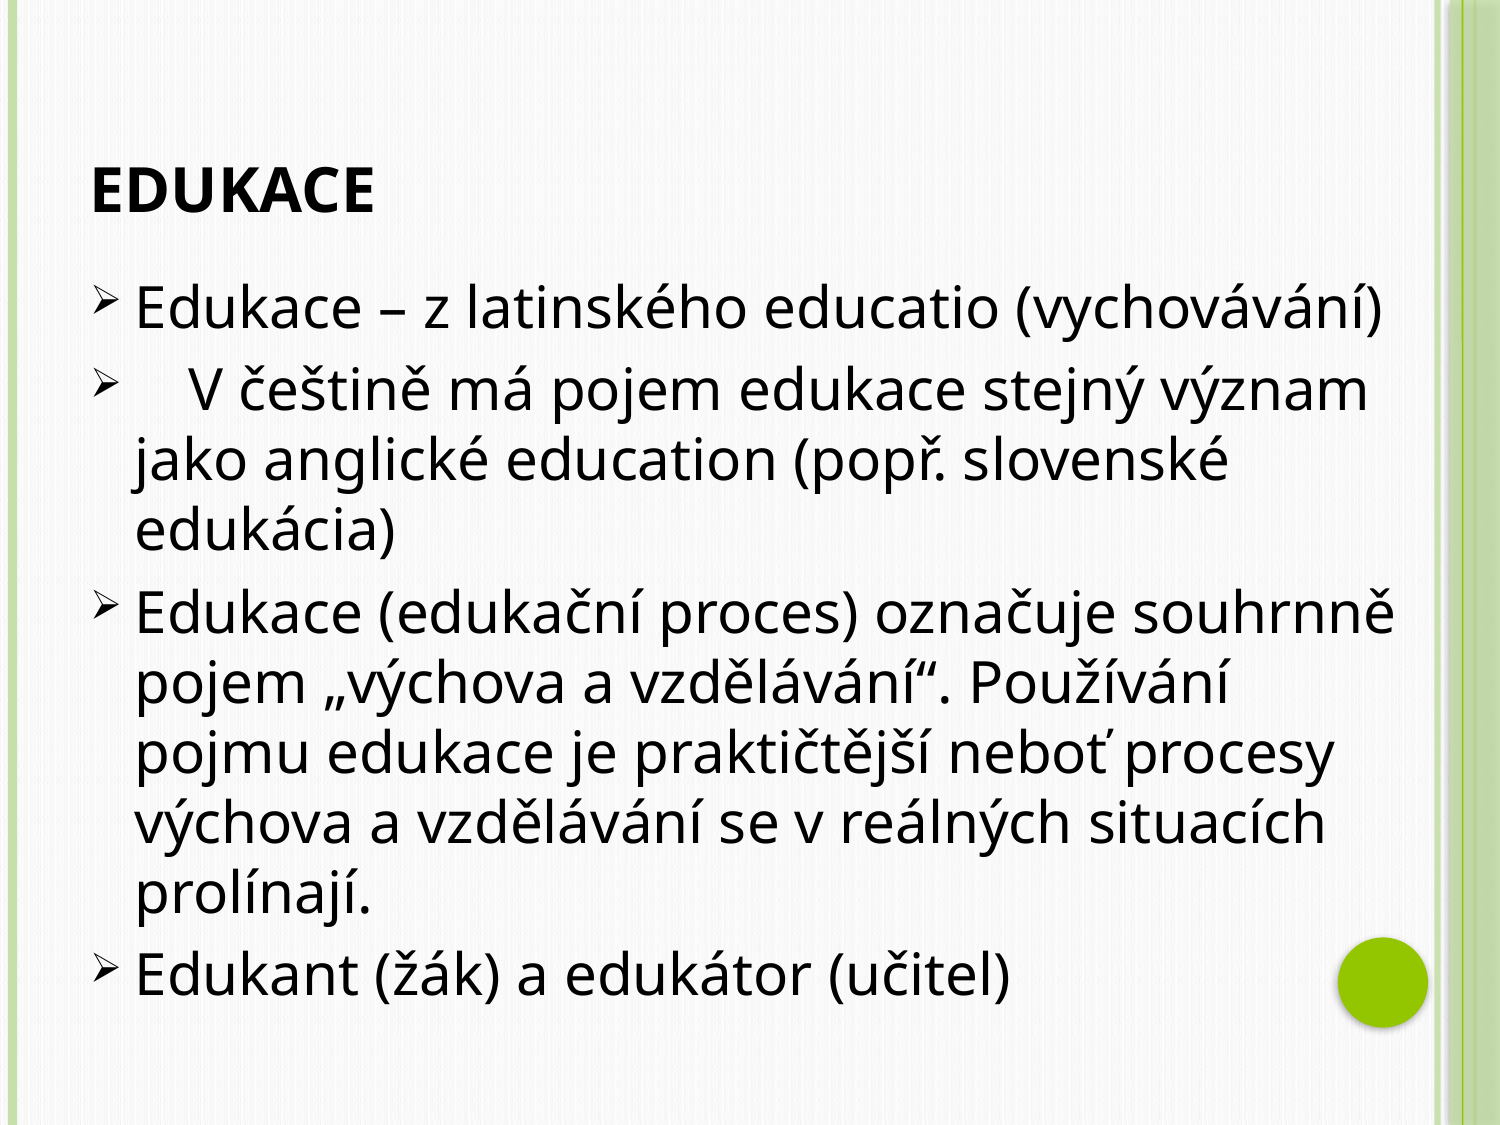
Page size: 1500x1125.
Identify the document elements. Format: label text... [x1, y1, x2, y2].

list Edukace – z latinského educatio (vychovávání) V češtině má pojem edukace stejný význam jako anglické education (popř. slovenské edukácia) Edukace (edukační proces) označuje souhrnně pojem „výchova a vzdělávání“. Používání pojmu edukace je praktičtější neboť procesy výchova a vzdělávání se v reálných situacích prolínají. Edukant (žák) a edukátor (učitel) [75, 262, 1425, 1005]
title Edukace [75, 45, 1425, 233]
picture [18, 0, 1434, 1125]
picture [0, 0, 7, 1125]
picture [1441, 0, 1449, 1125]
